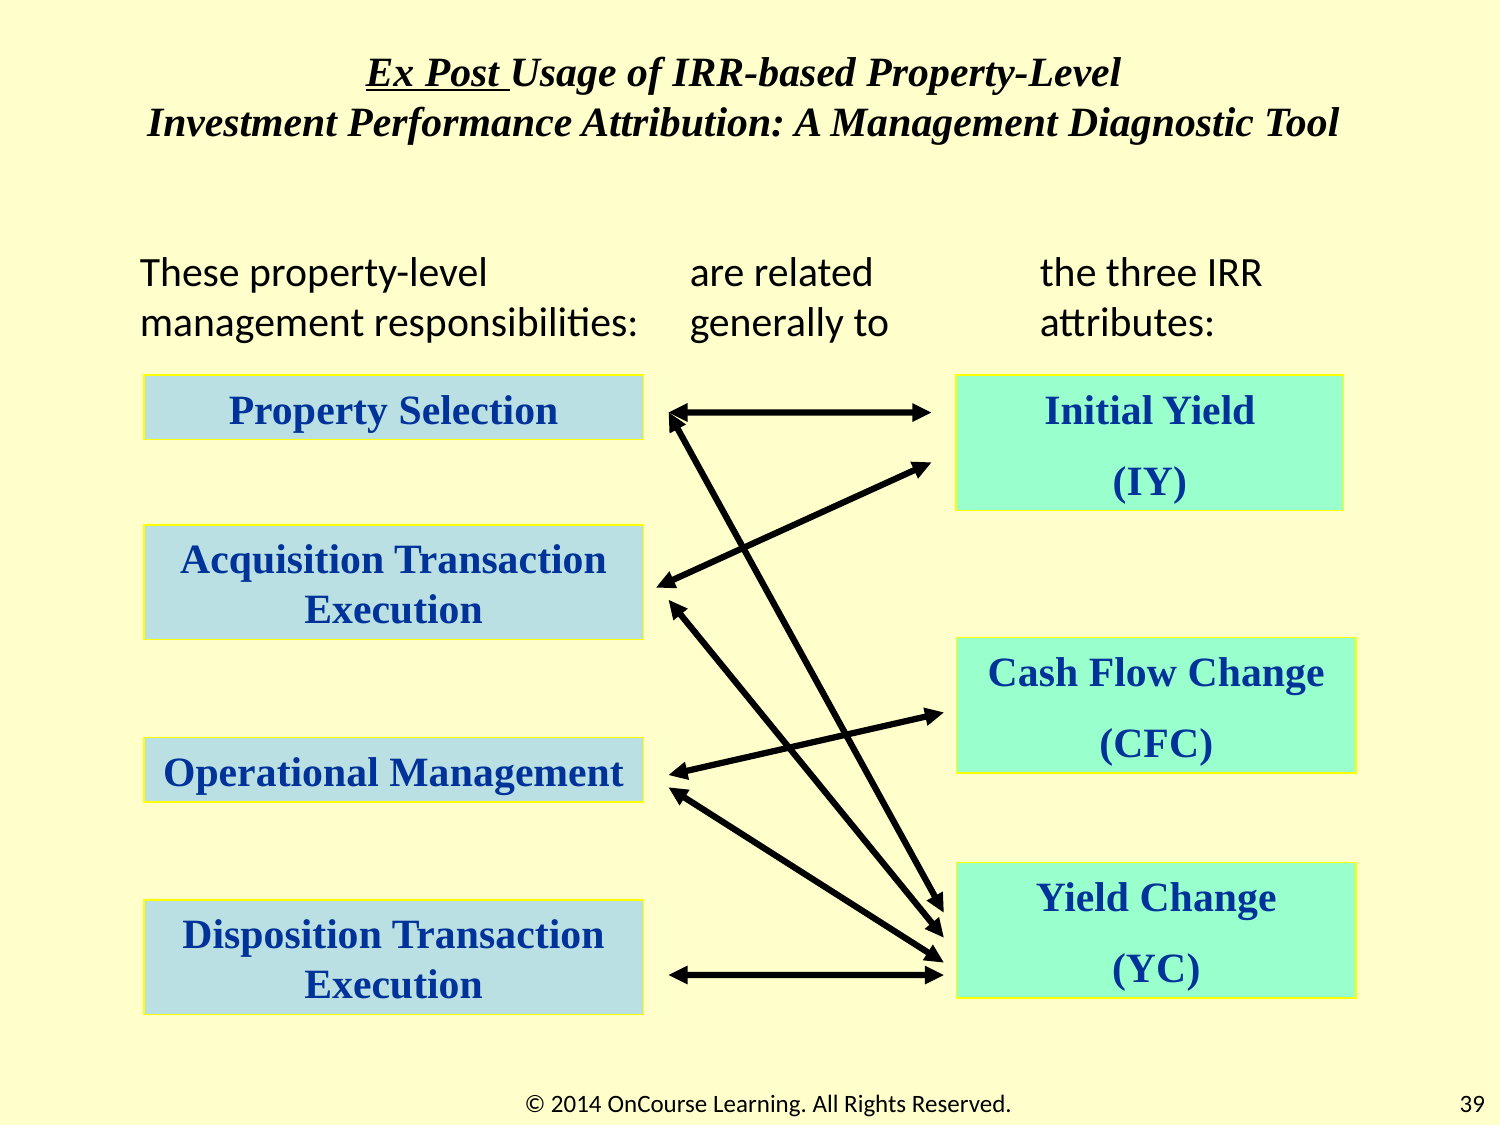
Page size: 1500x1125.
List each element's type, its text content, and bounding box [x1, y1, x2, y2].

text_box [143, 374, 1357, 1017]
text_box are related generally to [675, 237, 925, 353]
text_box These property-level management responsibilities: [124, 237, 663, 353]
text_box Ex Post Usage of IRR-based Property-Level Investment Performance Attribution: A Management Diagnostic Tool [74, 37, 1413, 153]
text_box the three IRR attributes: [1025, 237, 1300, 353]
slide_number 39 [1074, 1046, 1500, 1125]
footer © 2014 OnCourse Learning. All Rights Reserved. [249, 1046, 1074, 1125]
